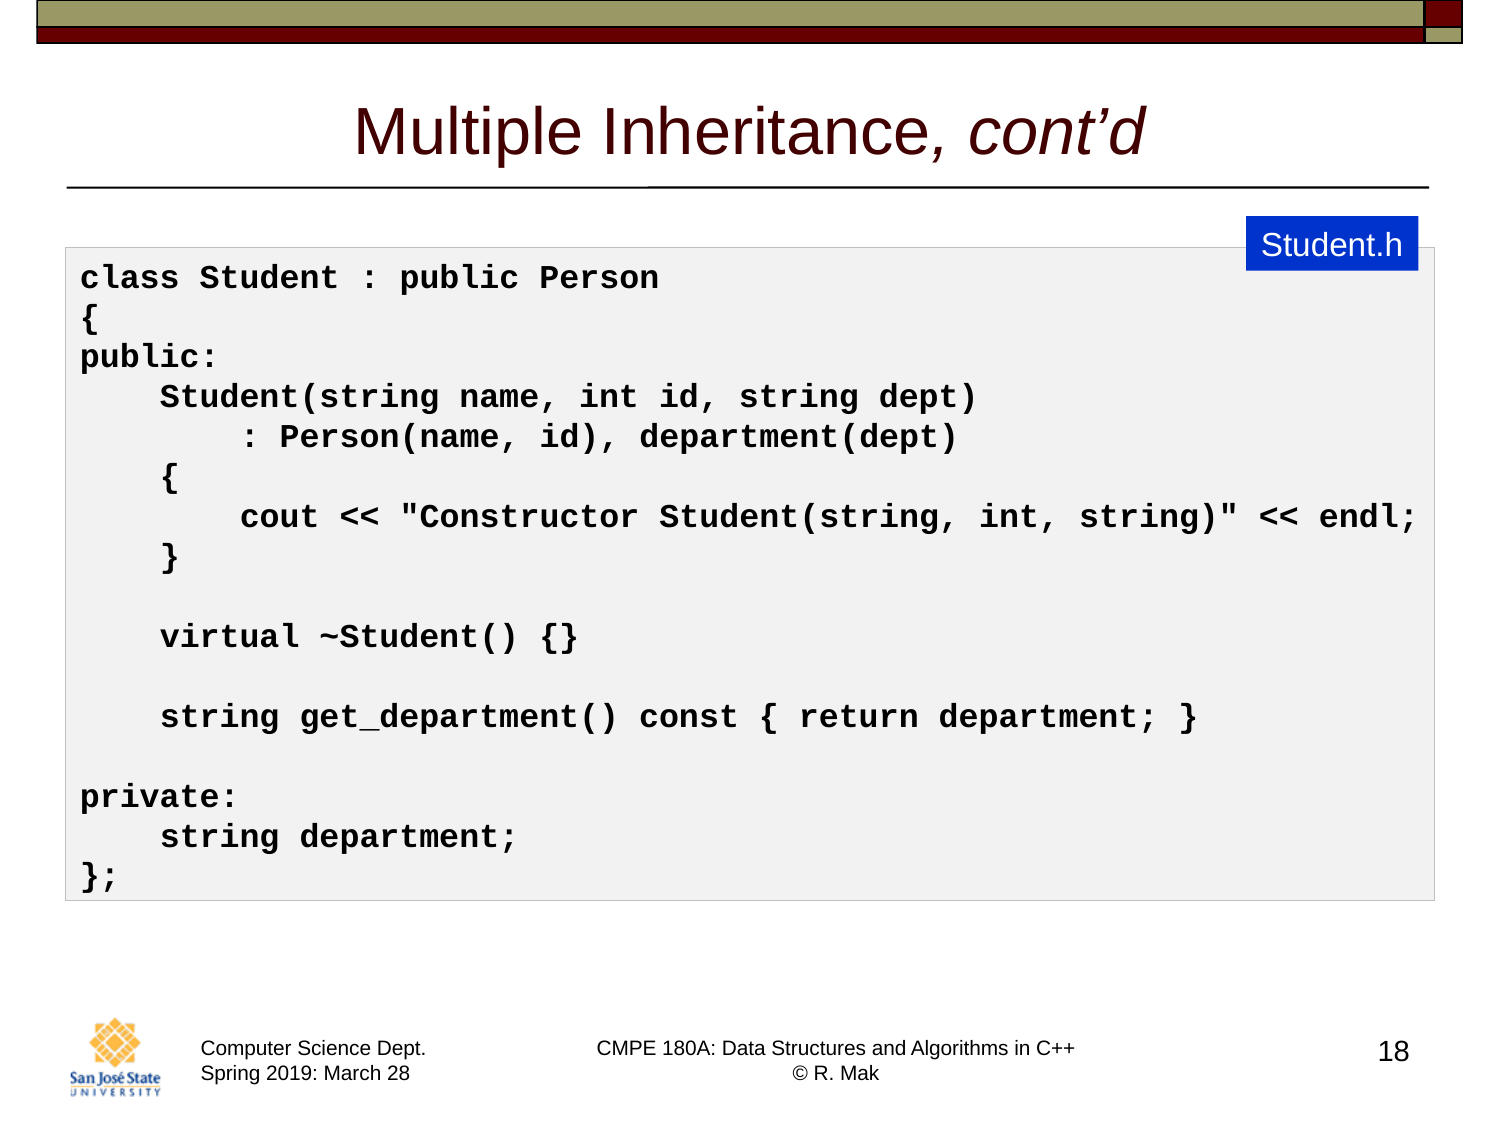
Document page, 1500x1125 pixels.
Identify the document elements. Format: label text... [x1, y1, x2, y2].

title Multiple Inheritance, cont’d [75, 67, 1425, 175]
picture [60, 1012, 166, 1112]
text_box Student.h [1246, 216, 1419, 271]
text_box class Student : public Person { public: Student(string name, int id, string dept) : Person(name, id), department(dept) { cout << "Constructor Student(string, int, string)" << endl; } virtual ~Student() {} string get_department() const { return department; } private: string department; }; [65, 247, 1435, 901]
slide_number 18 [1112, 1025, 1425, 1100]
